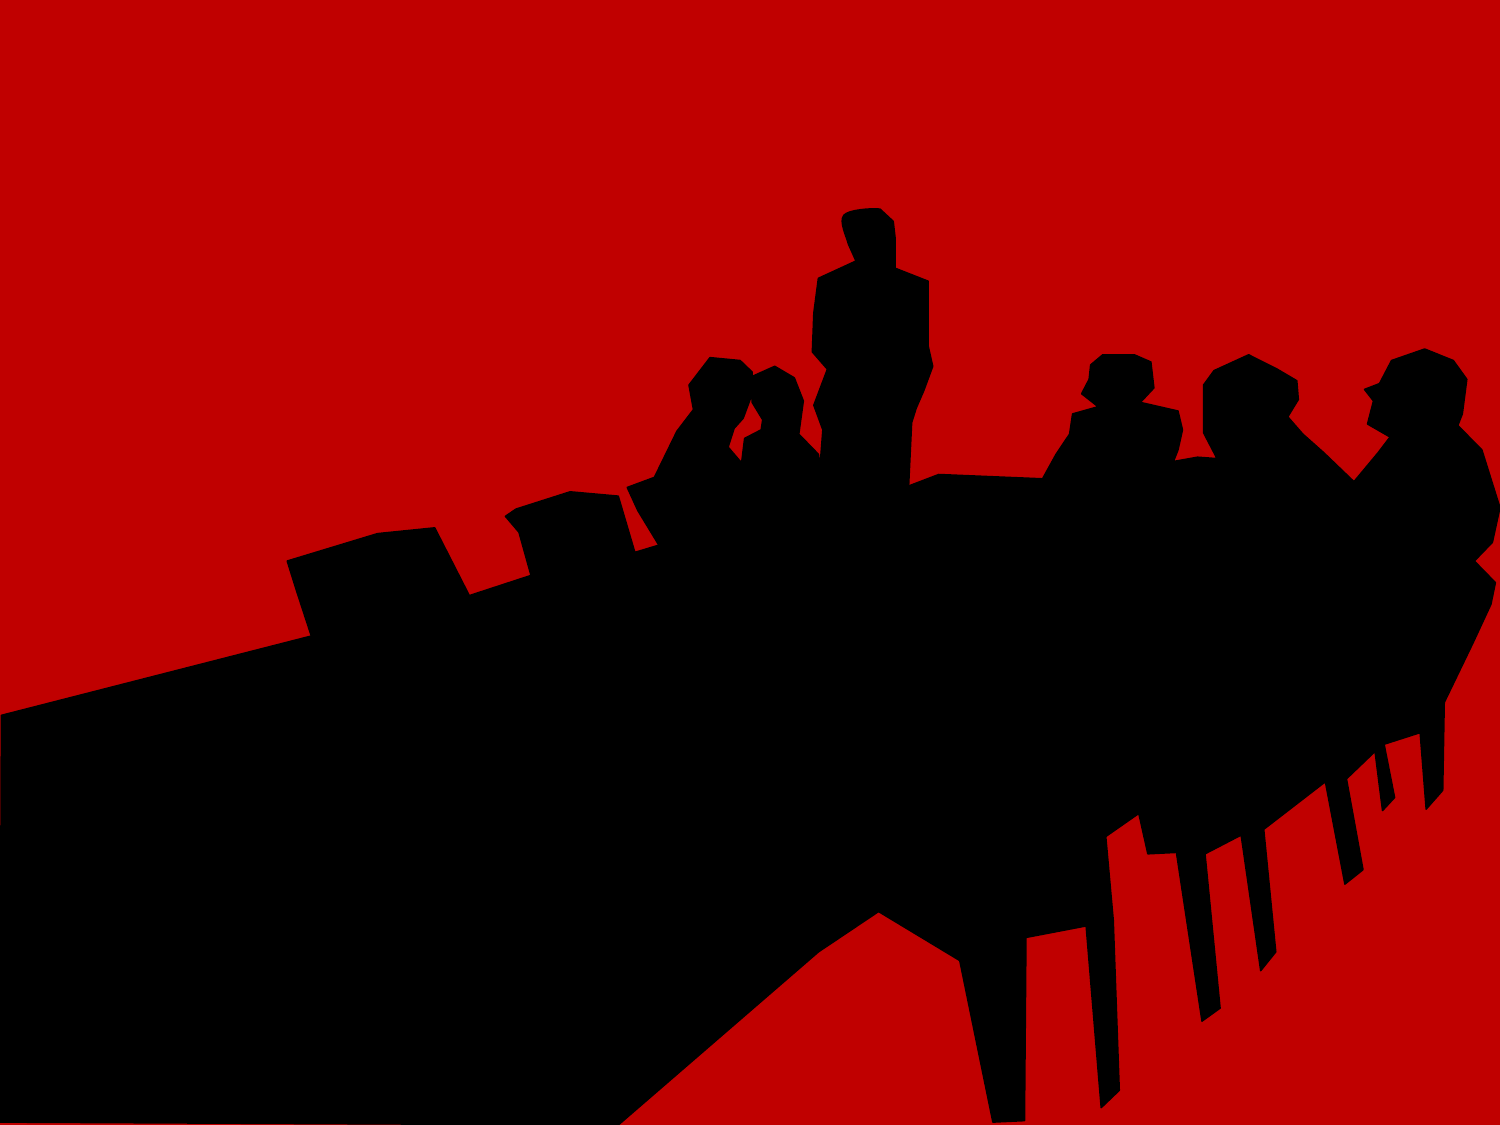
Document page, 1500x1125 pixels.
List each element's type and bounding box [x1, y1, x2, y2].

text_box [0, 208, 1500, 1125]
text_box [749, 1018, 1500, 1080]
